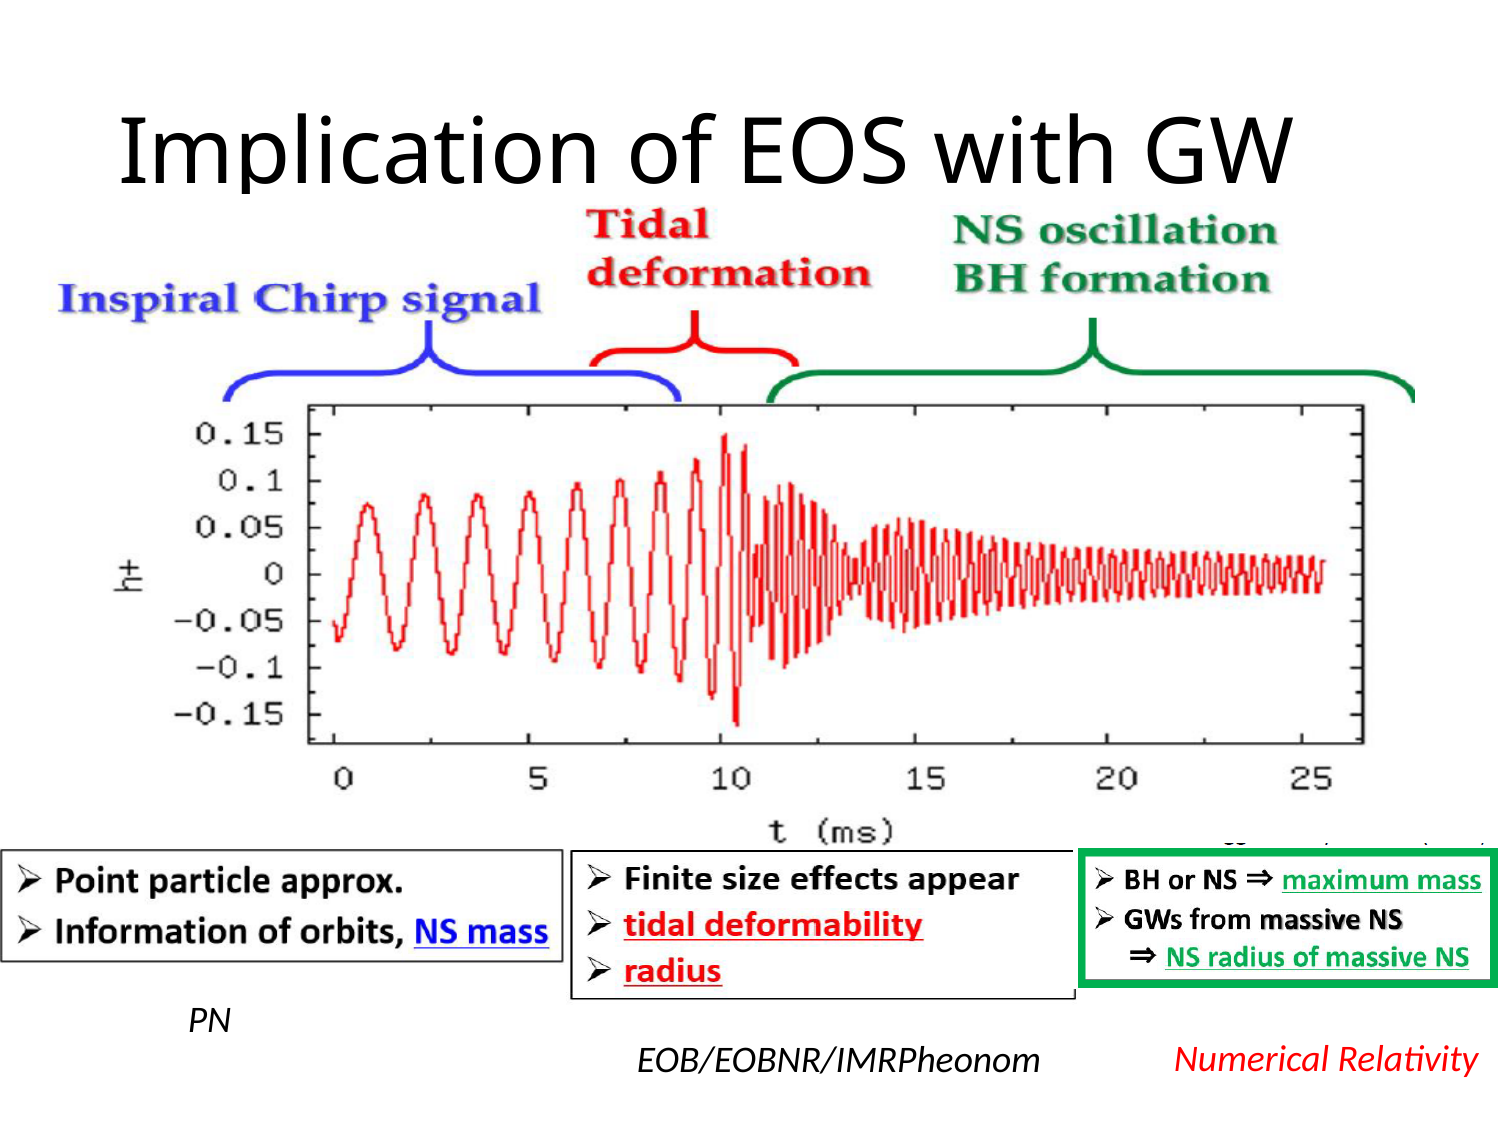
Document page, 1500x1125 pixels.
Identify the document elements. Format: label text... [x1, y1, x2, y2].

title Implication of EOS with GW [103, 44, 1397, 194]
text_box Numerical Relativity [1159, 1026, 1495, 1087]
text_box EOB/EOBNR/IMRPheonom [622, 1027, 1077, 1088]
picture [0, 194, 1500, 1005]
text_box PN [173, 987, 312, 1047]
